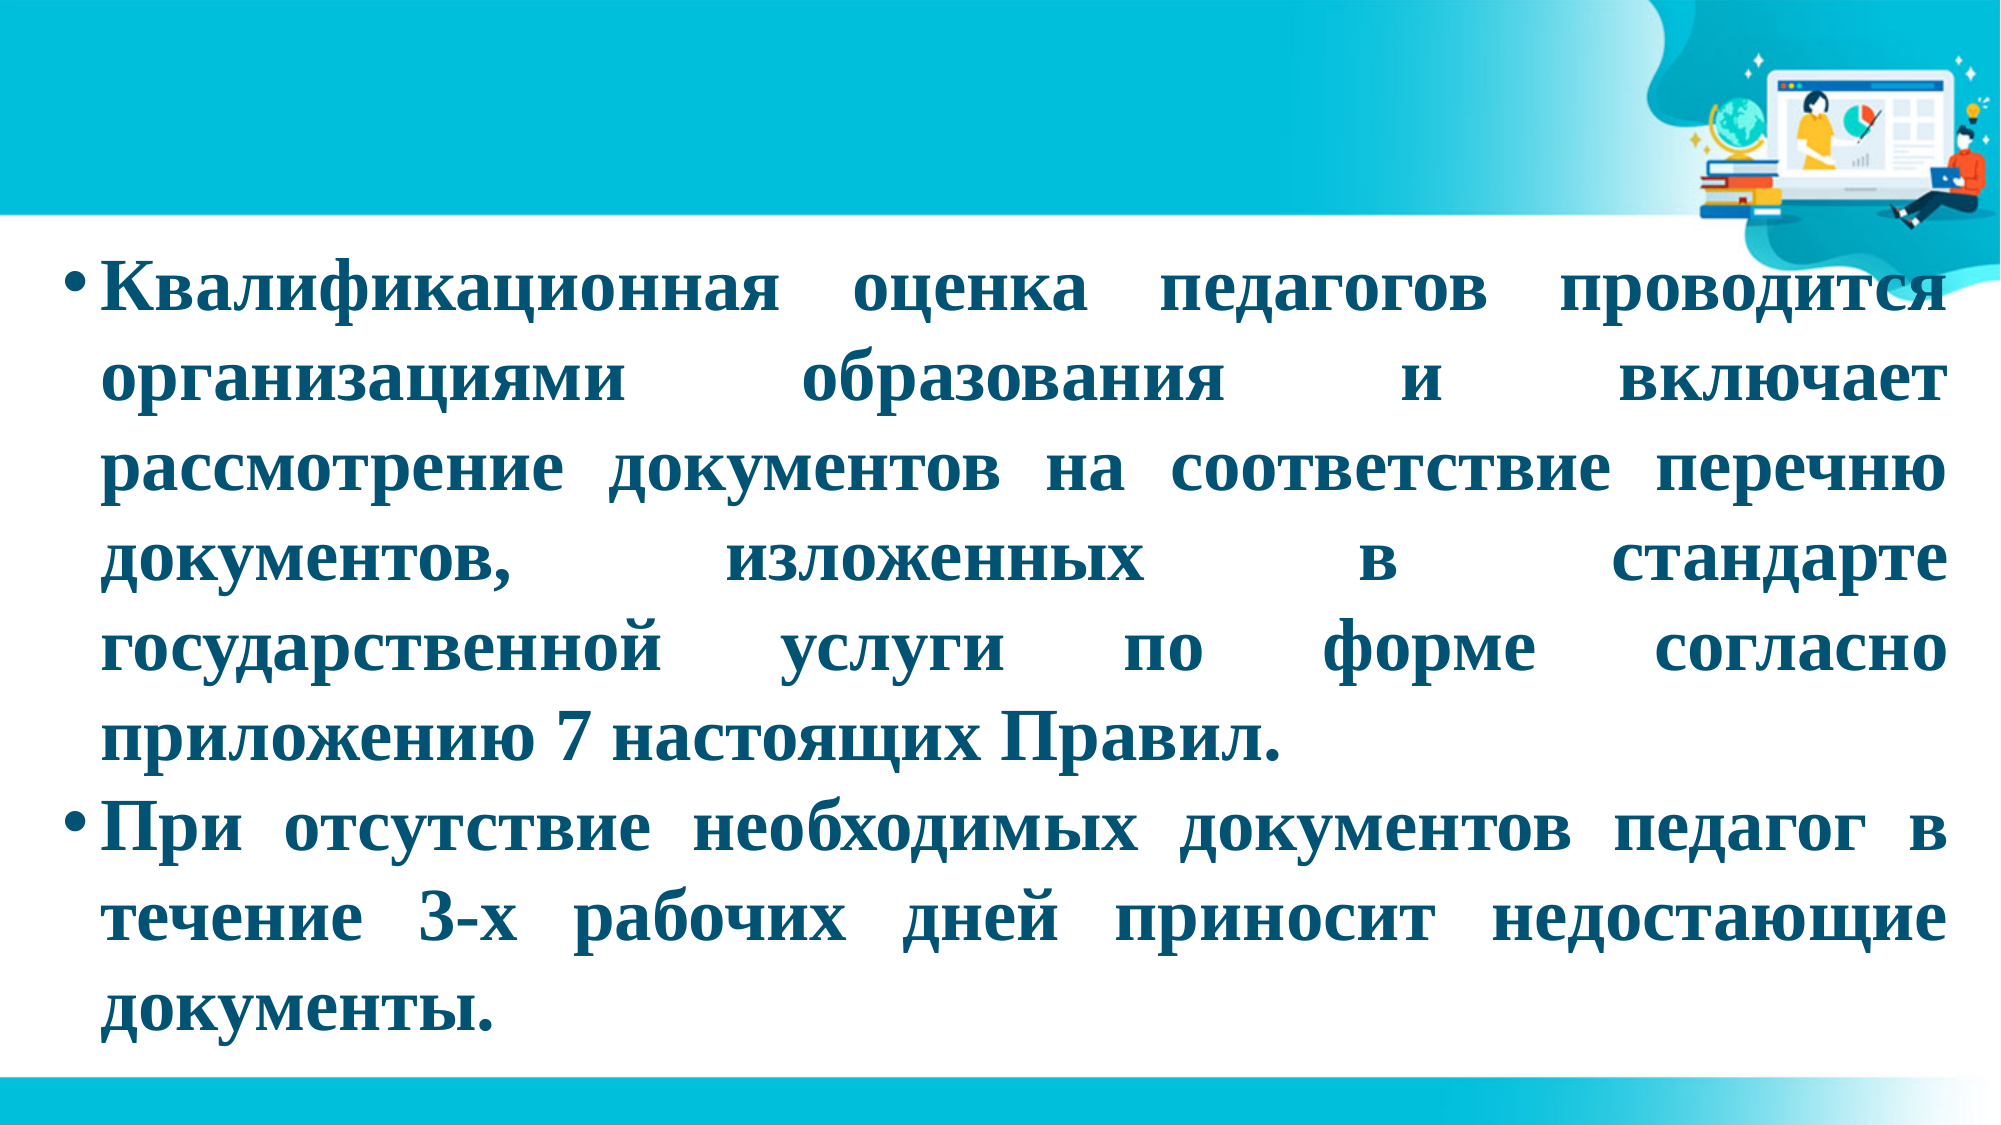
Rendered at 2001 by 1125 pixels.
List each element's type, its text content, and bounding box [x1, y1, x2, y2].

list Квалификационная оценка педагогов проводится организациями образования и включает рассмотрение документов на соответствие перечню документов, изложенных в стандарте государственной услуги по форме согласно приложению 7 настоящих Правил. При отсутствие необходимых документов педагог в течение 3-х рабочих дней приносит недостающие документы. [47, 227, 1965, 1072]
picture [0, 0, 2001, 1125]
